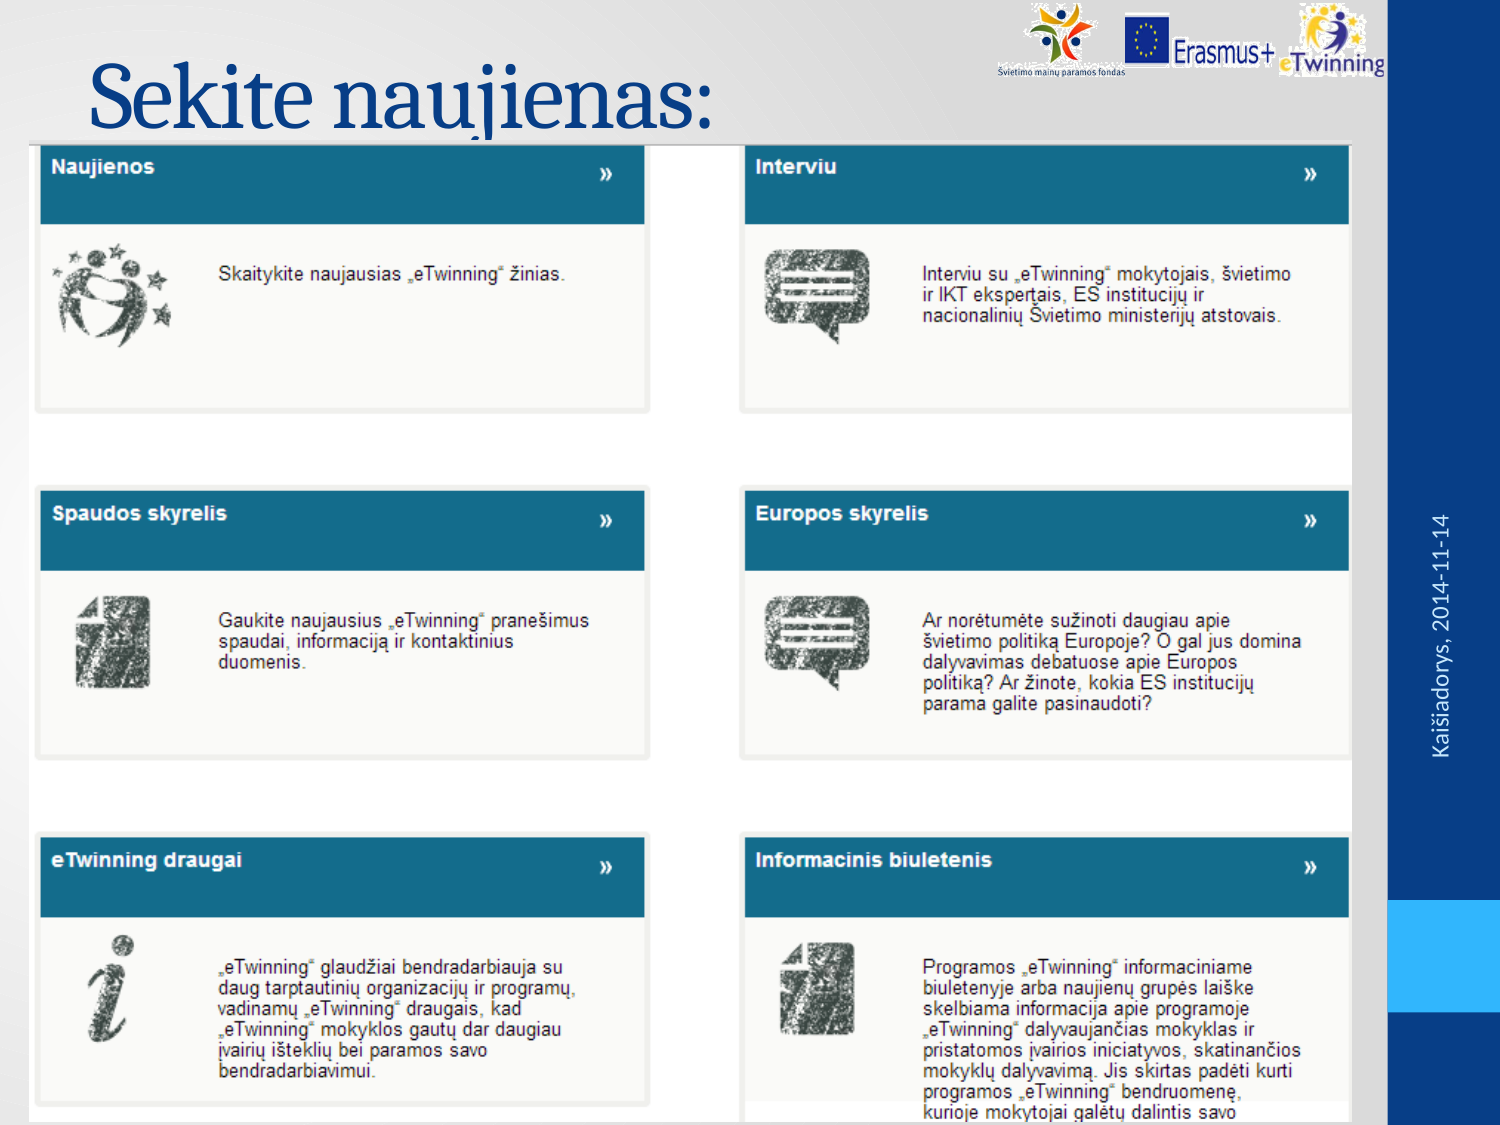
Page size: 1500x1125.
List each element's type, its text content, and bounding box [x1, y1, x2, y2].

picture [28, 140, 1353, 1122]
picture [997, 2, 1385, 77]
title Sekite naujienas: [75, 19, 1425, 161]
footer Kaišiadorys, 2014-11-14 [1408, 500, 1469, 889]
